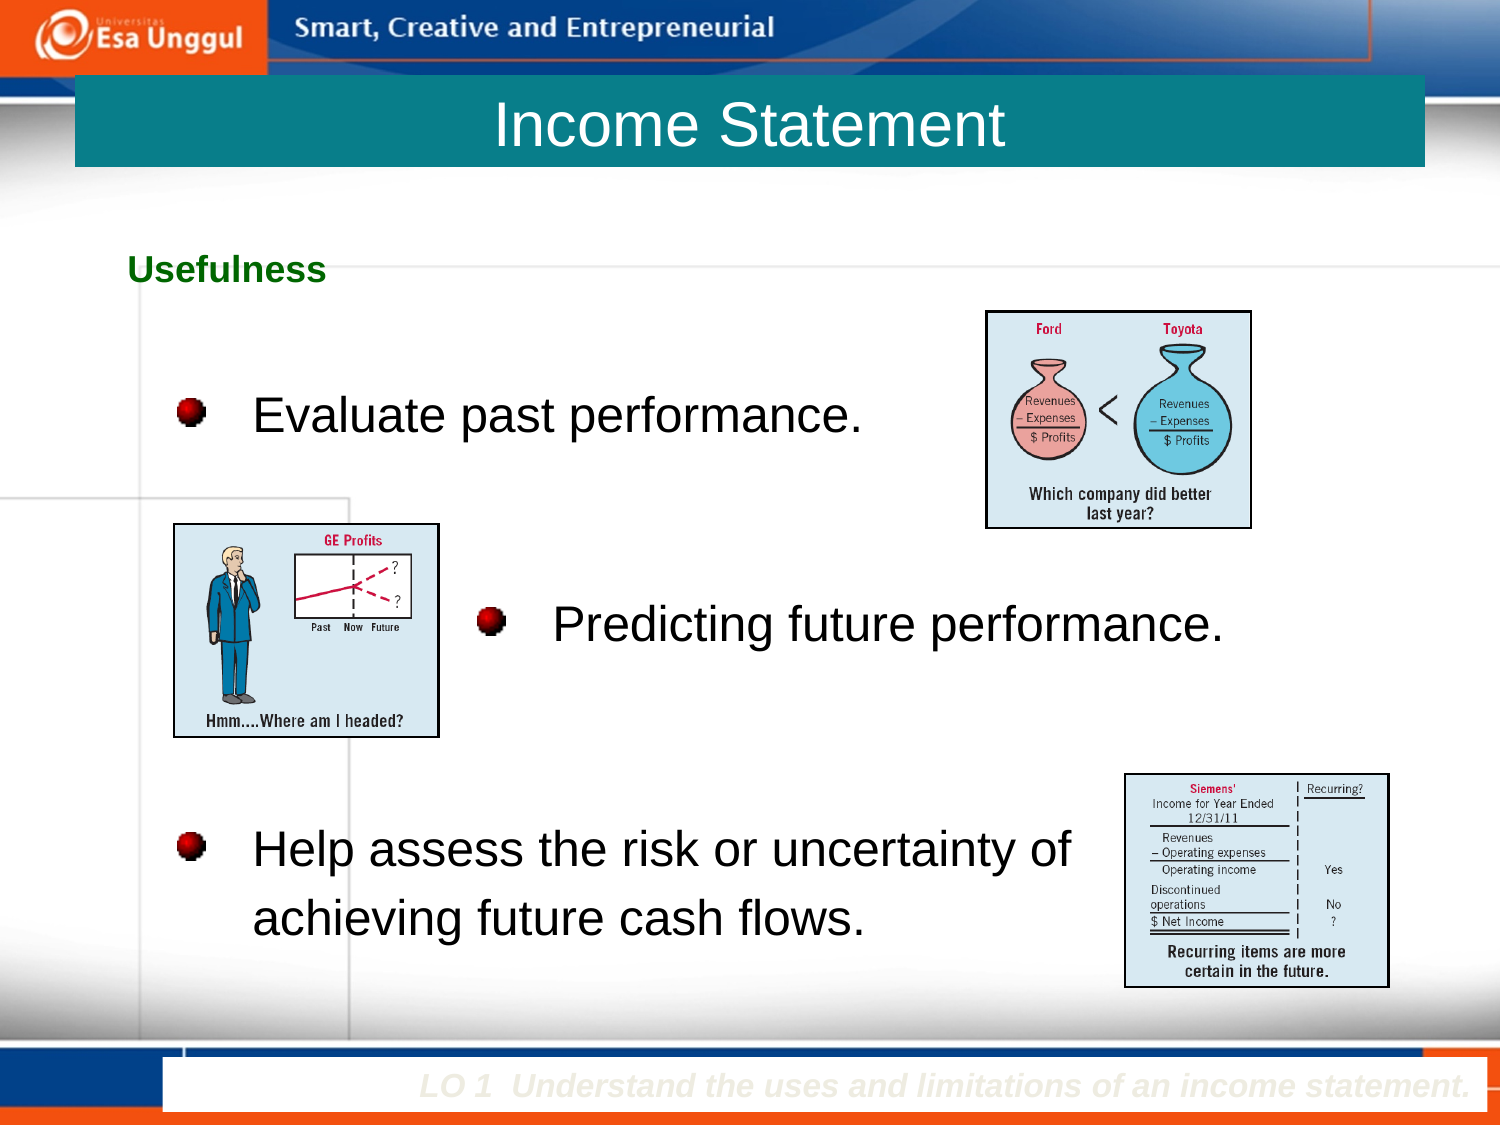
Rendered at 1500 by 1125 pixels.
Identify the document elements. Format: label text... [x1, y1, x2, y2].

text_box LO 1 Understand the uses and limitations of an income statement. [162, 1057, 1488, 1112]
text_box Predicting future performance. [462, 574, 1388, 659]
text_box Evaluate past performance. [162, 365, 982, 450]
text_box Help assess the risk or uncertainty of achieving future cash flows. [162, 799, 1088, 953]
picture [0, 0, 1500, 1125]
text_box Usefulness [112, 234, 1363, 297]
title Income Statement [75, 75, 1425, 167]
